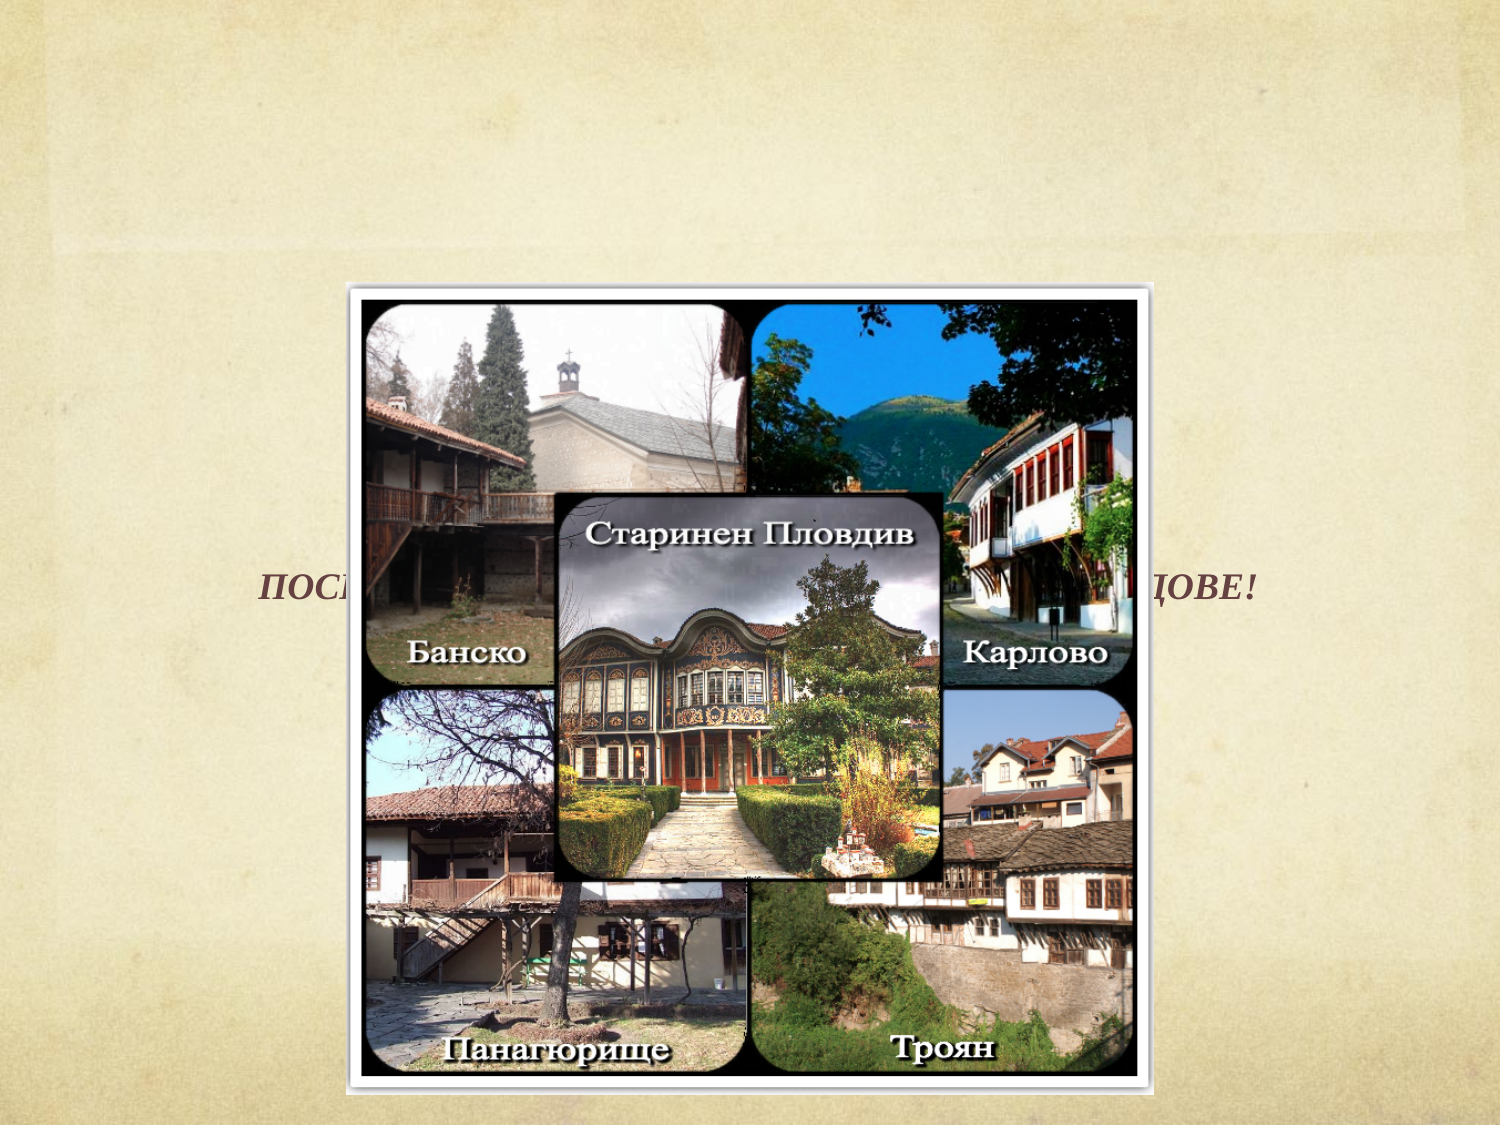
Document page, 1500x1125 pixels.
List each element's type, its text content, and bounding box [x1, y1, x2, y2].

title ПОСЕТЕТЕ БЪЛГАРСКИТЕ ВЪЗРОЖДЕНСКИ ГРАДОВЕ! [55, 44, 1463, 1125]
picture [0, 0, 1500, 1125]
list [149, 282, 1351, 1096]
